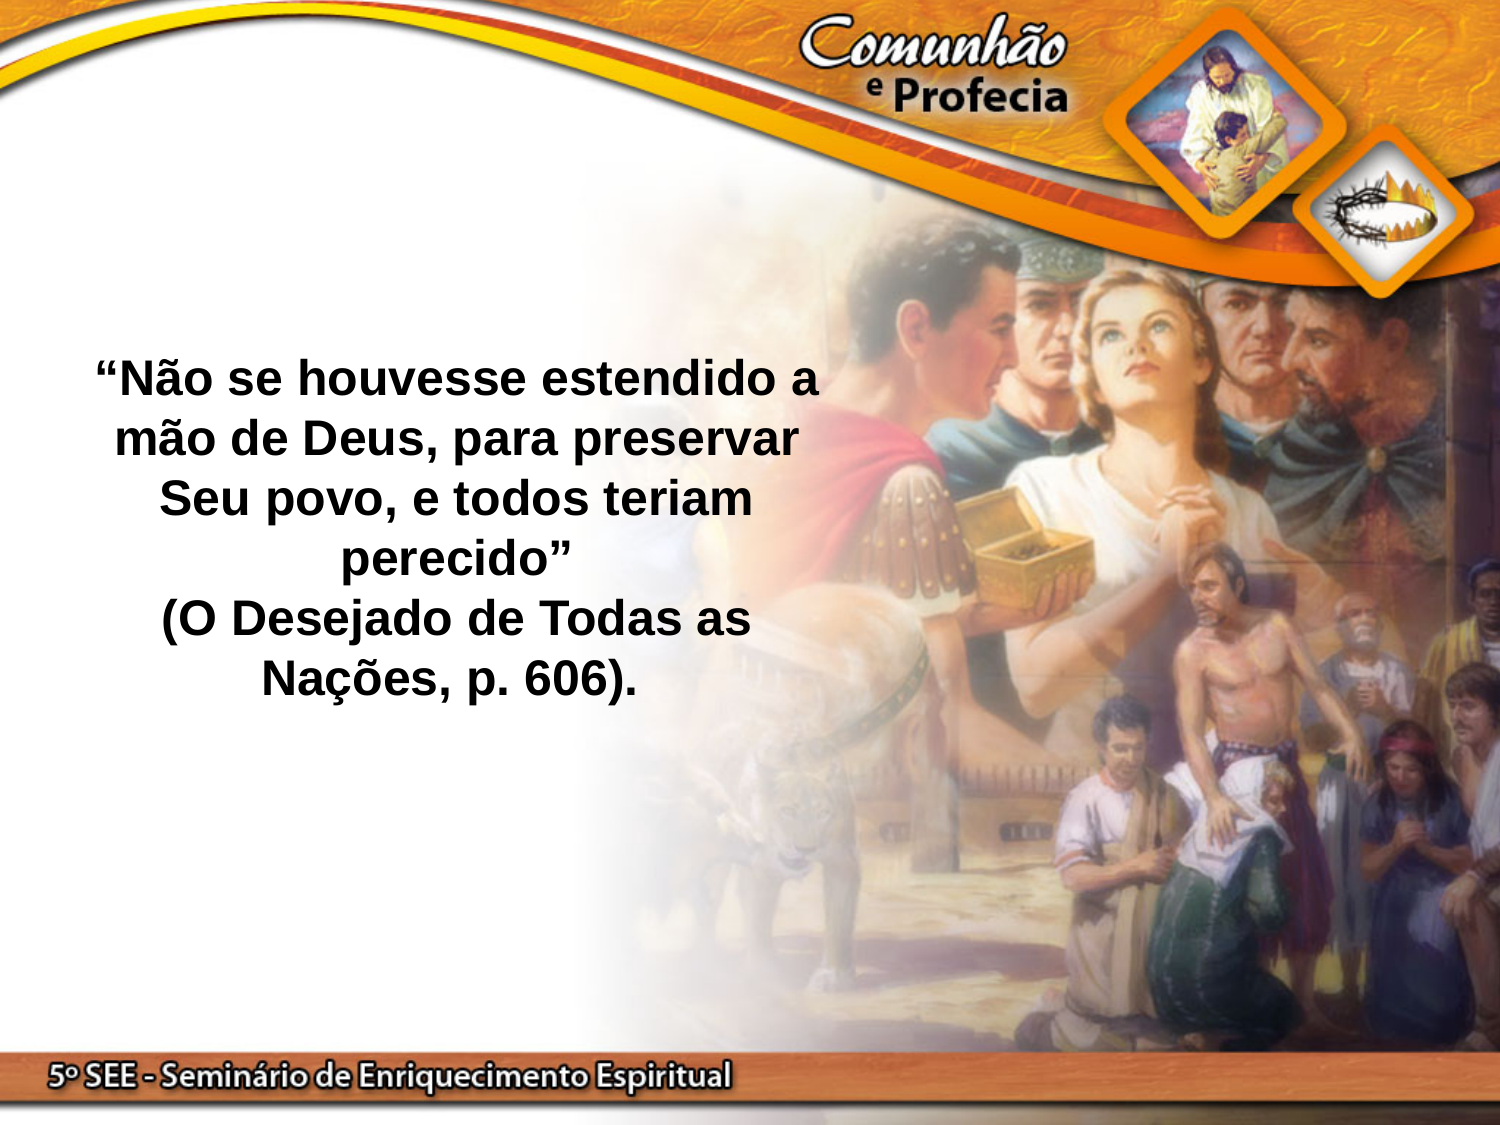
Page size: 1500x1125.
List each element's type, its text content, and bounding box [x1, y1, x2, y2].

picture [0, 0, 1500, 1125]
text_box “Não se houvesse estendido a mão de Deus, para preservar Seu povo, e todos teriam perecido” (O Desejado de Todas as Nações, p. 606). [54, 338, 861, 713]
